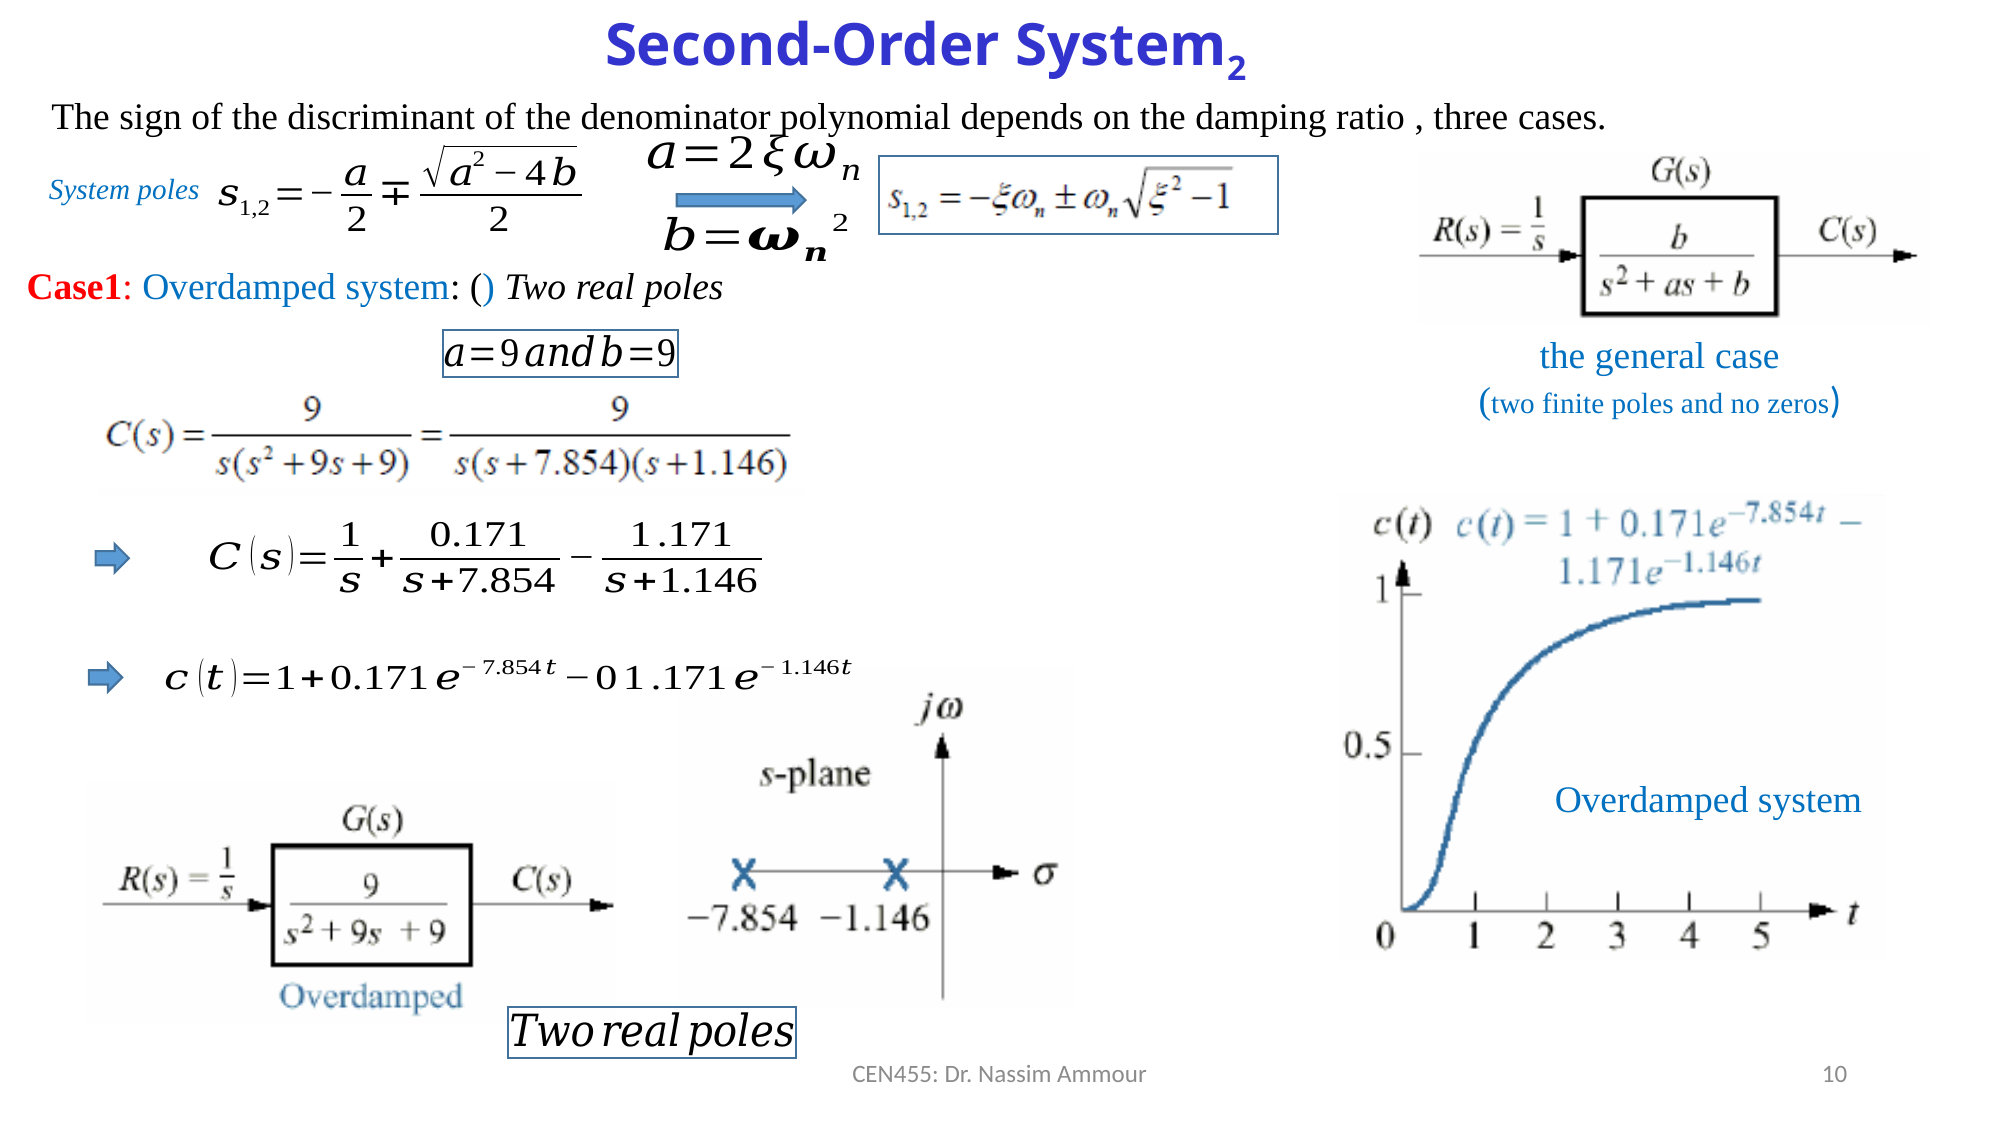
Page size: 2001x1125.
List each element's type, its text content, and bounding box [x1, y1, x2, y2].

footer CEN455: Dr. Nassim Ammour [662, 1042, 1338, 1103]
text_box [87, 660, 124, 695]
picture [677, 666, 1075, 1008]
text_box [878, 155, 1278, 234]
text_box [675, 185, 807, 215]
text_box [1412, 151, 1931, 430]
text_box [94, 541, 131, 575]
picture [98, 389, 804, 496]
text_box Second-Order System2 [590, 0, 1377, 95]
slide_number 10 [1412, 1042, 1863, 1103]
picture [82, 782, 616, 1023]
text_box System poles [34, 162, 215, 213]
picture [1337, 494, 1886, 968]
